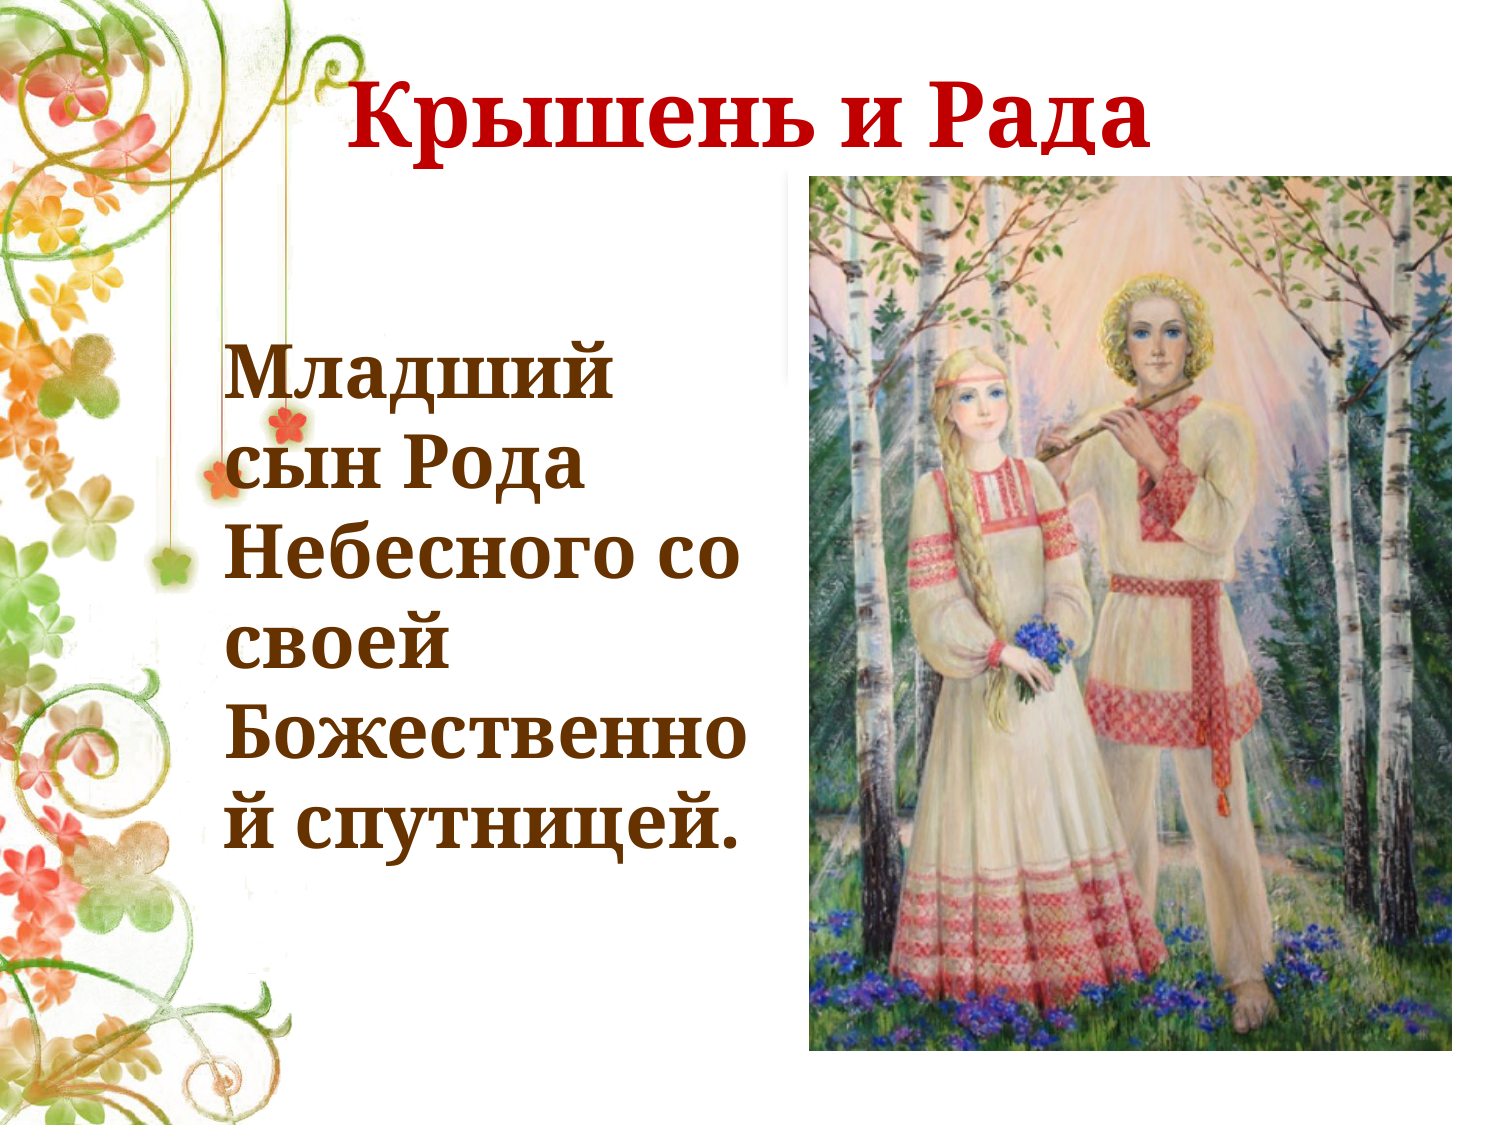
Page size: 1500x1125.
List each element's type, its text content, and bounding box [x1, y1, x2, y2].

picture [0, 0, 1500, 1125]
list Младший сын Рода Небесного со своей Божественной спутницей. [152, 316, 788, 950]
title Крышень и Рада [74, 44, 1426, 177]
